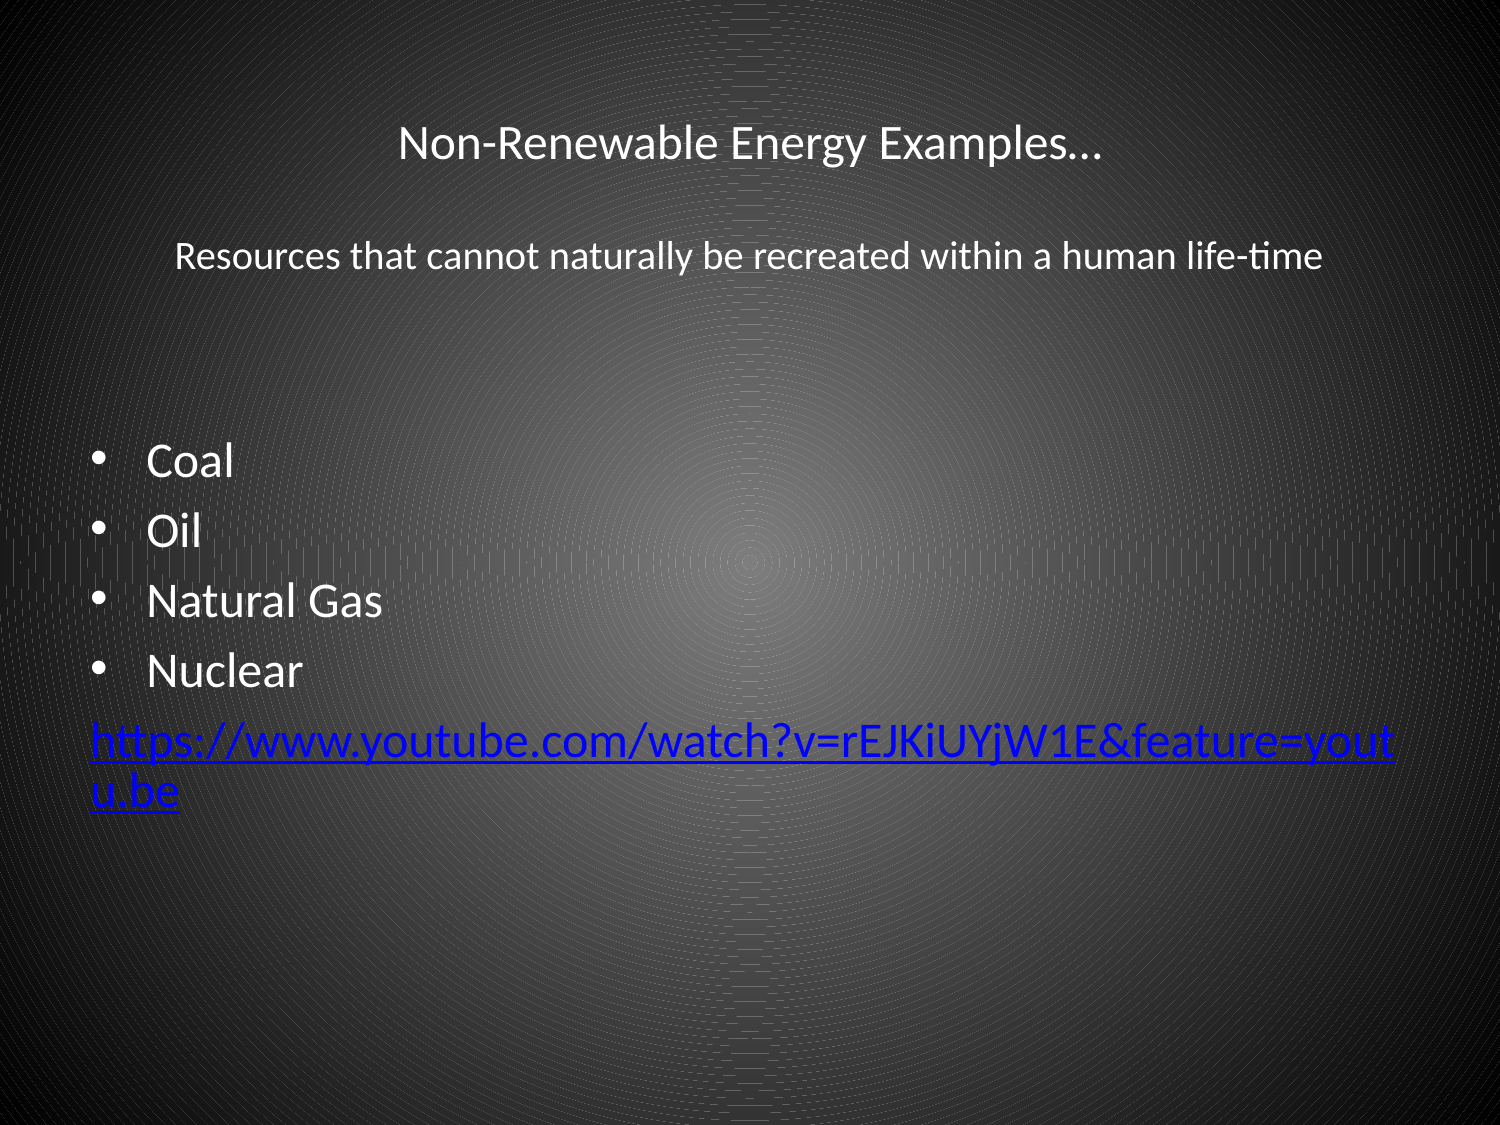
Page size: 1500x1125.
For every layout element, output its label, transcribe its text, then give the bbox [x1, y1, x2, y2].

title Non-Renewable Energy Examples… Resources that cannot naturally be recreated within a human life-time [75, 99, 1425, 288]
list Coal Oil Natural Gas Nuclear https://www.youtube.com/watch?v=rEJKiUYjW1E&feature=youtu.be [75, 420, 1425, 1125]
